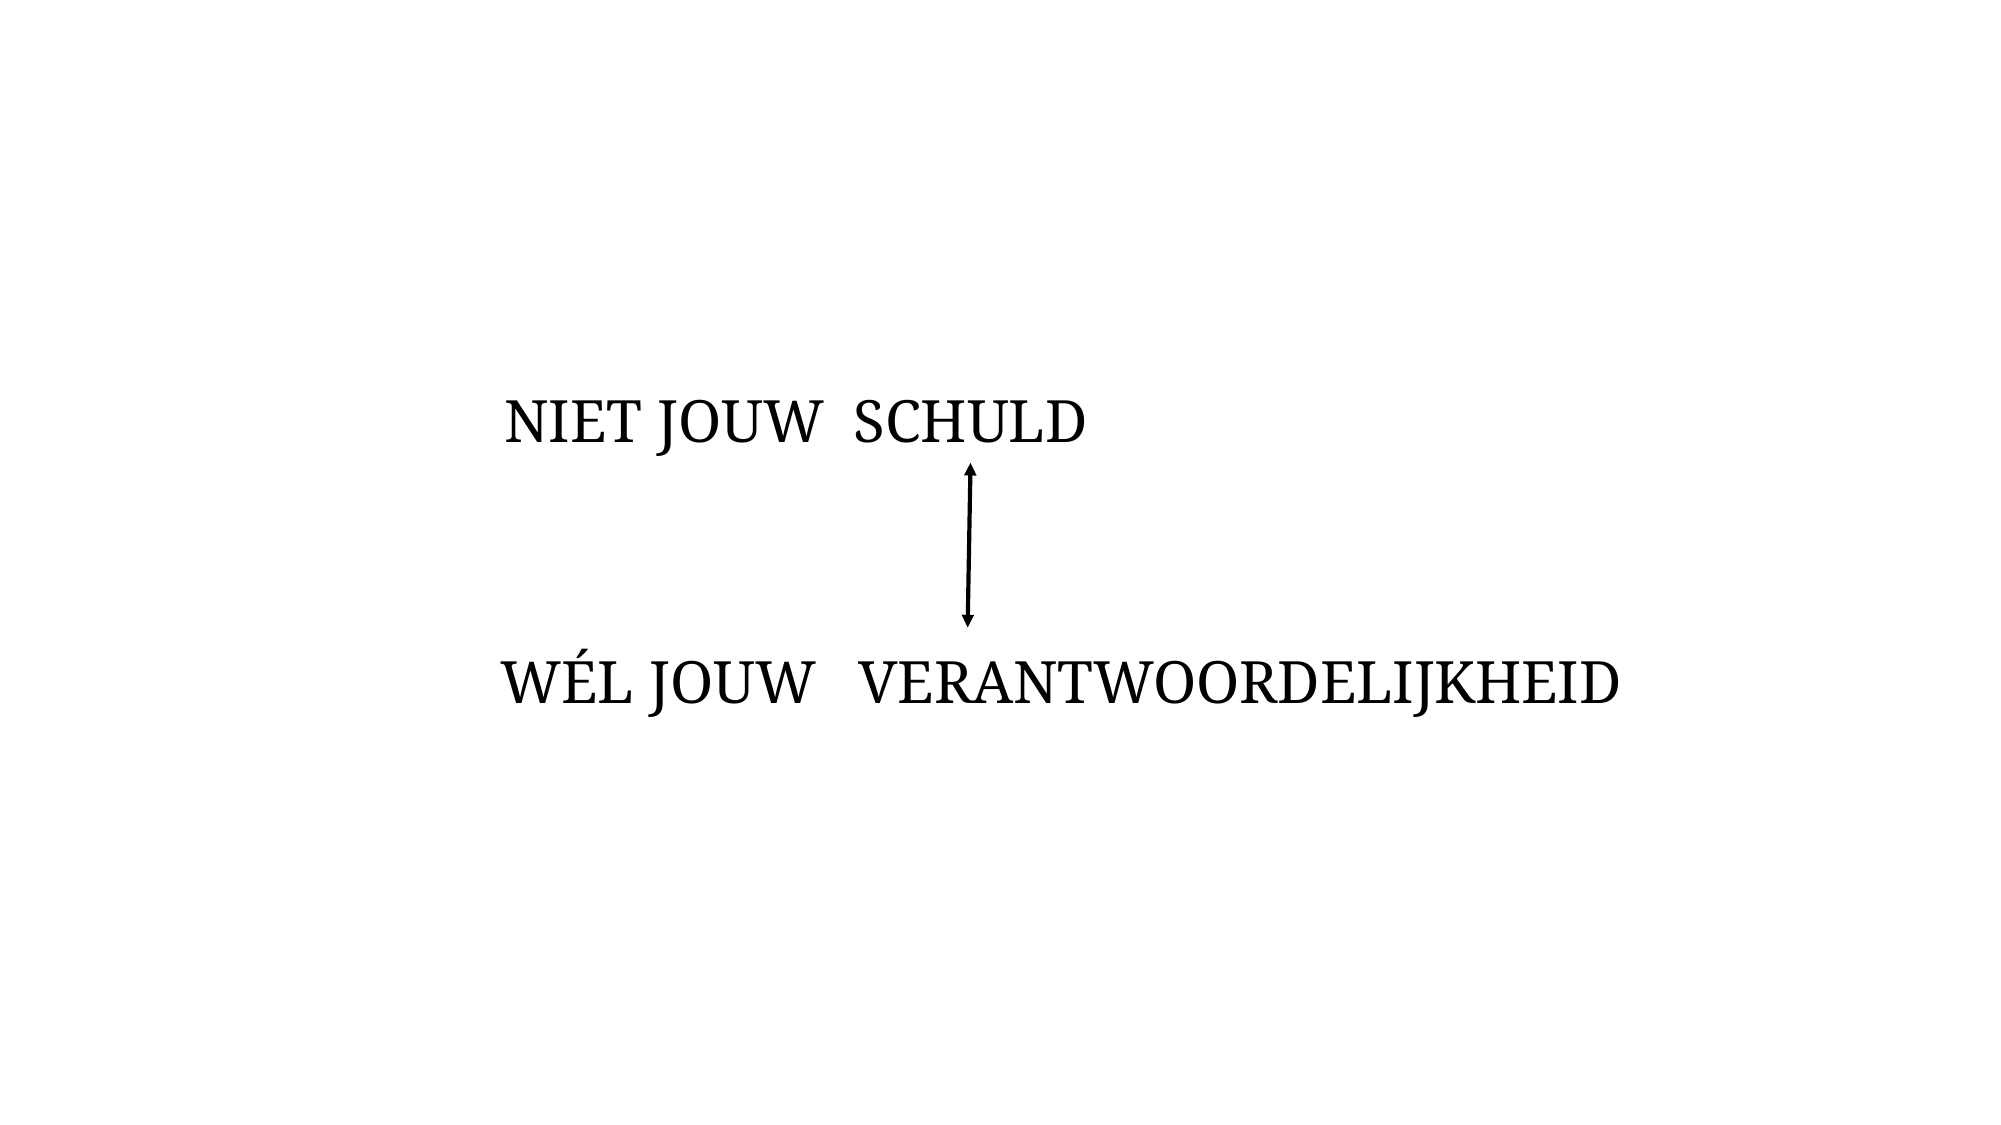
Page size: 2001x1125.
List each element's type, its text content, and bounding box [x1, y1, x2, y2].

text_box NIET JOUW [489, 377, 840, 462]
text_box WÉL JOUW [486, 637, 831, 723]
text_box VERANTWOORDELIJKHEID [844, 637, 1638, 723]
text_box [967, 462, 971, 628]
text_box SCHULD [840, 377, 1103, 462]
